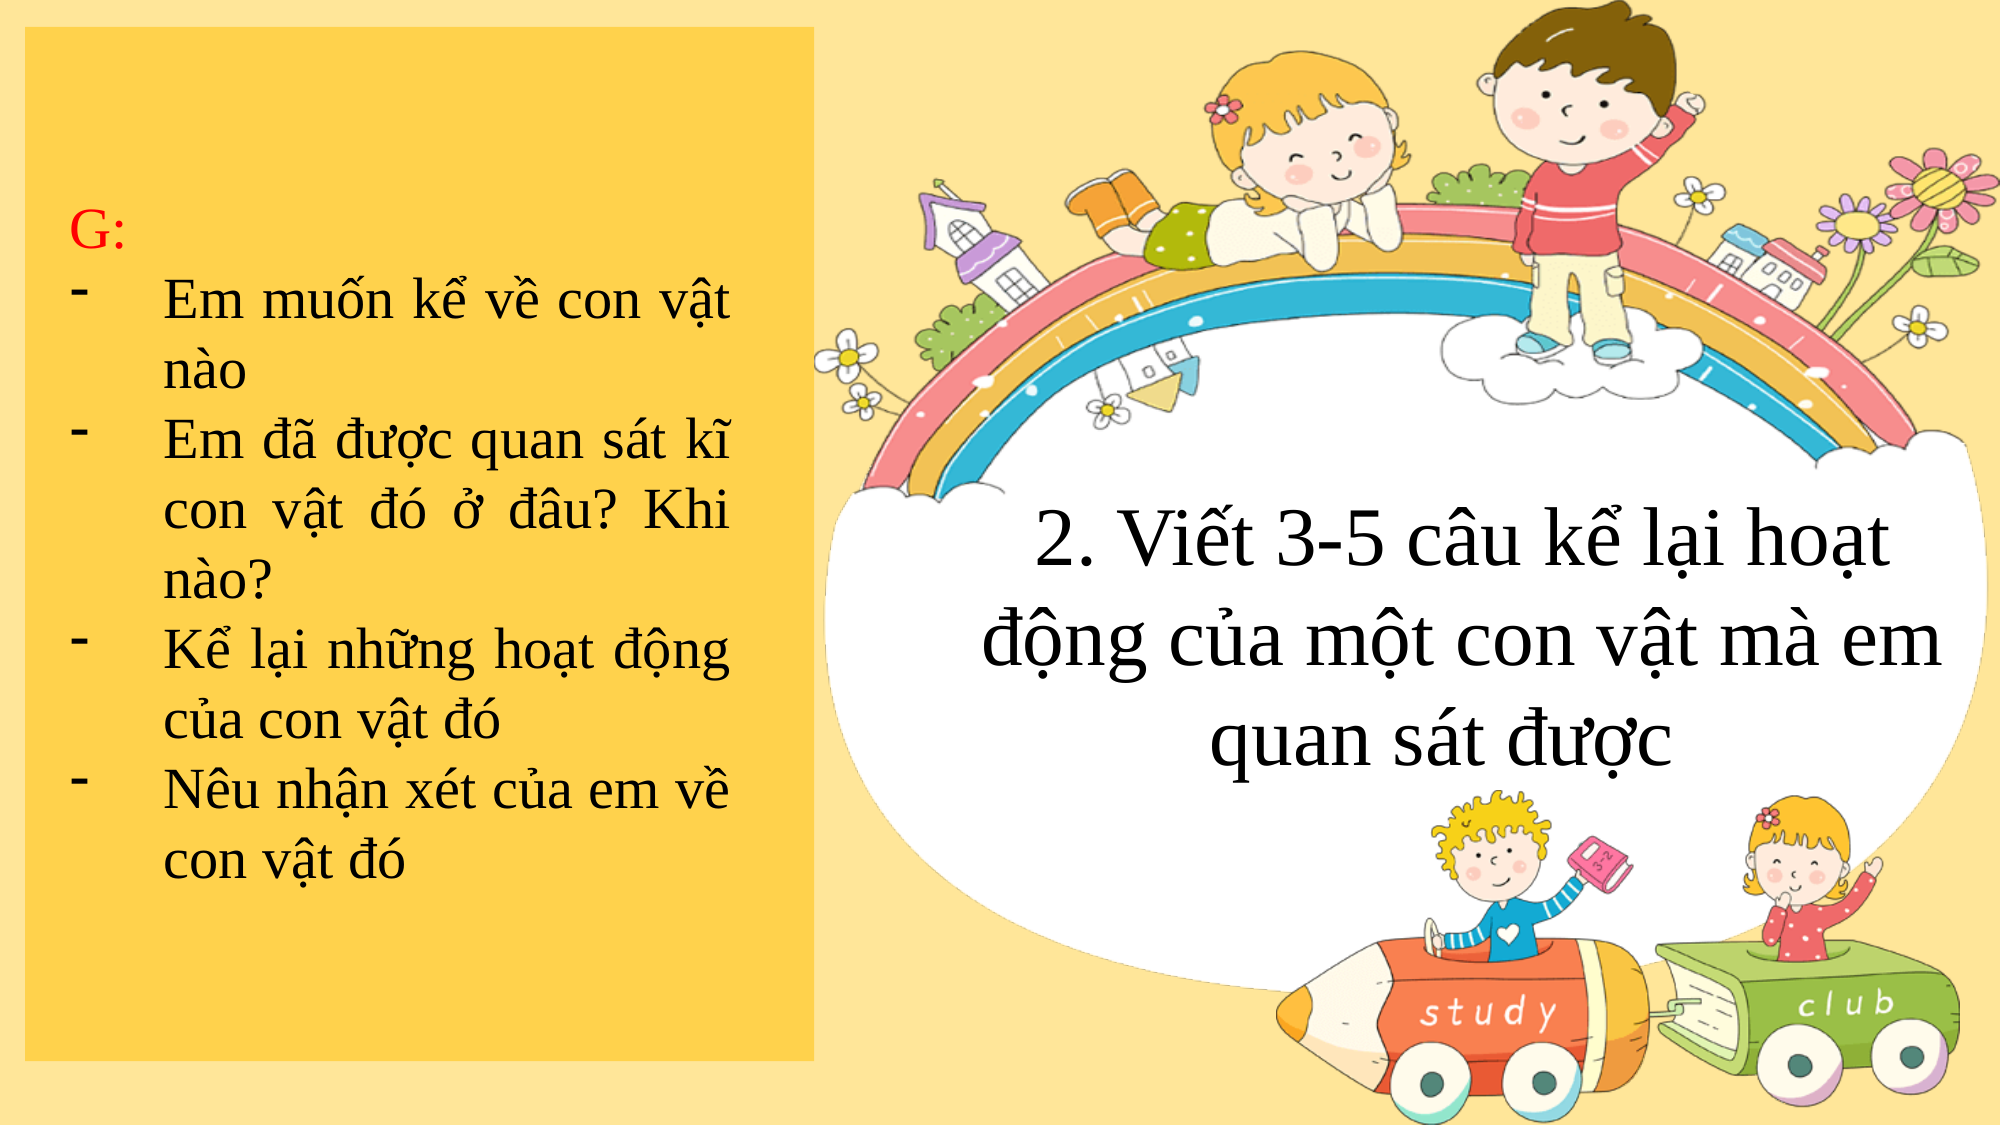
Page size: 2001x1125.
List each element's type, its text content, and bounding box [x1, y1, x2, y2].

text_box [25, 26, 815, 1062]
text_box G: Em muốn kể về con vật nào Em đã được quan sát kĩ con vật đó ở đâu? Khi nào? Kể lại những hoạt động của con vật đó Nêu nhận xét của em về con vật đó [59, 184, 742, 896]
picture [814, 0, 2000, 1125]
